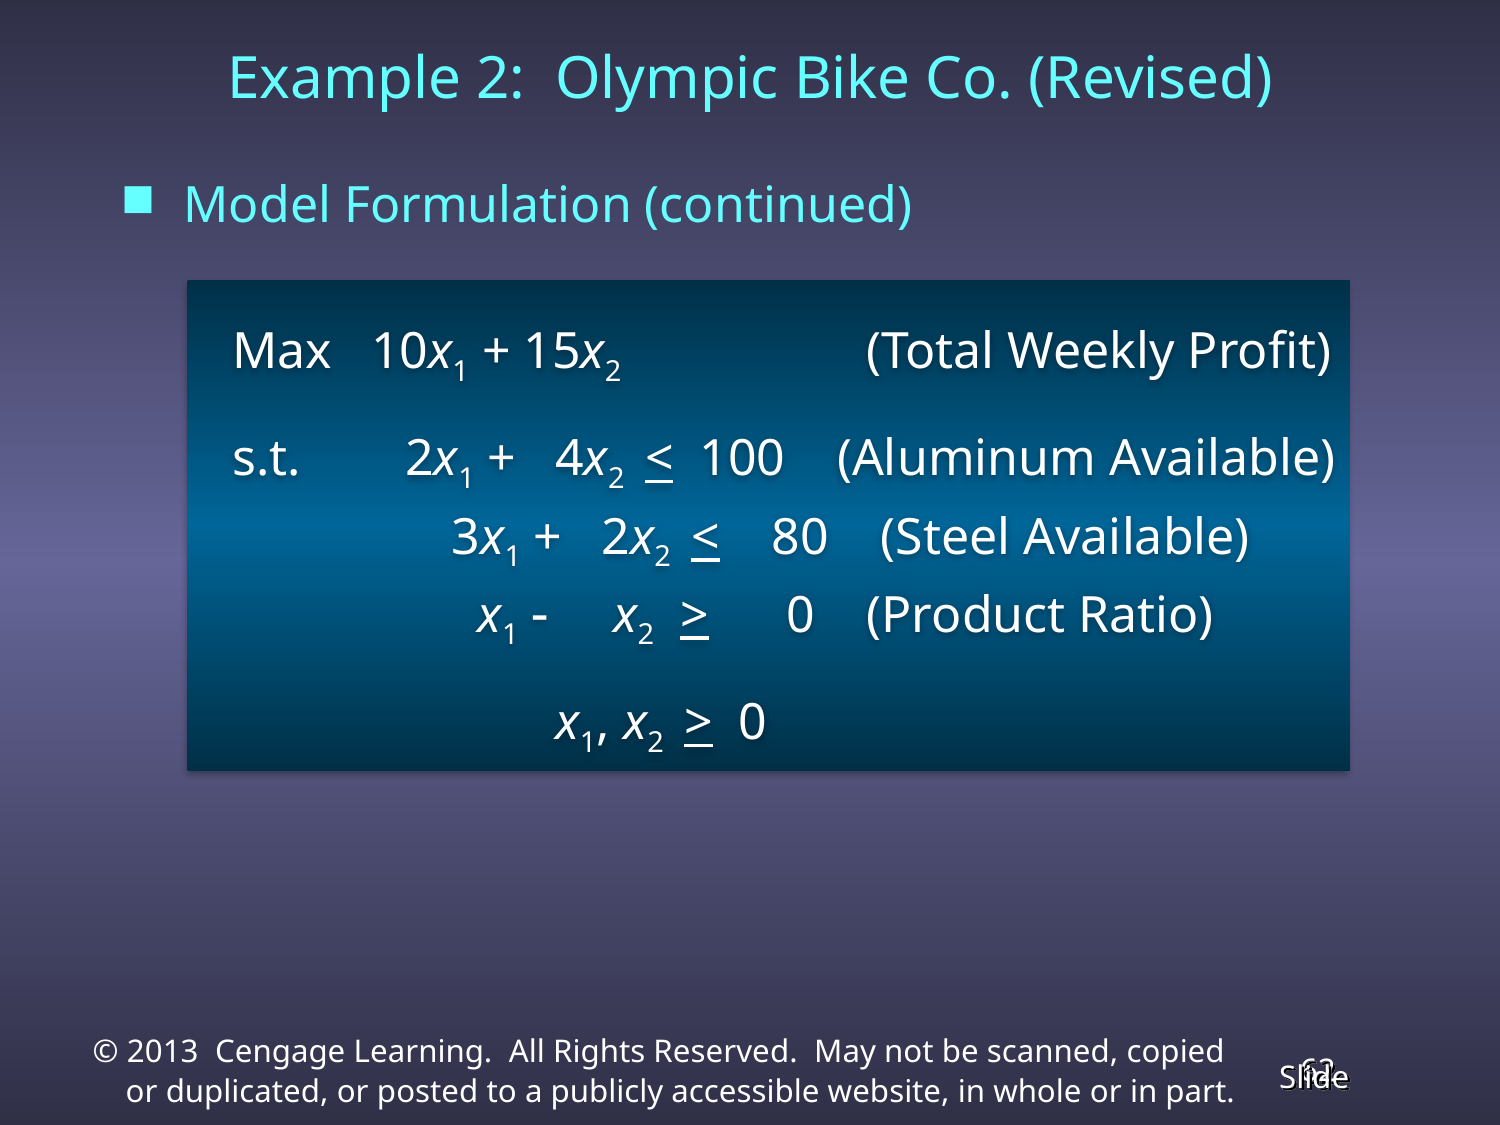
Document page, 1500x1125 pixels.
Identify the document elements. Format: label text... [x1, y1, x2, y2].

text_box Model Formulation (continued) [112, 164, 986, 261]
title Example 2: Olympic Bike Co. (Revised) [112, 8, 1388, 143]
text_box Max 10x1 + 15x2 (Total Weekly Profit) s.t. 2x1 + 4x2 < 100 (Aluminum Available) 3x1 + 2x2 < 80 (Steel Available) x1 - x2 > 0 (Product Ratio) x1, x2 > 0 [217, 311, 1353, 773]
text_box [187, 280, 1350, 771]
